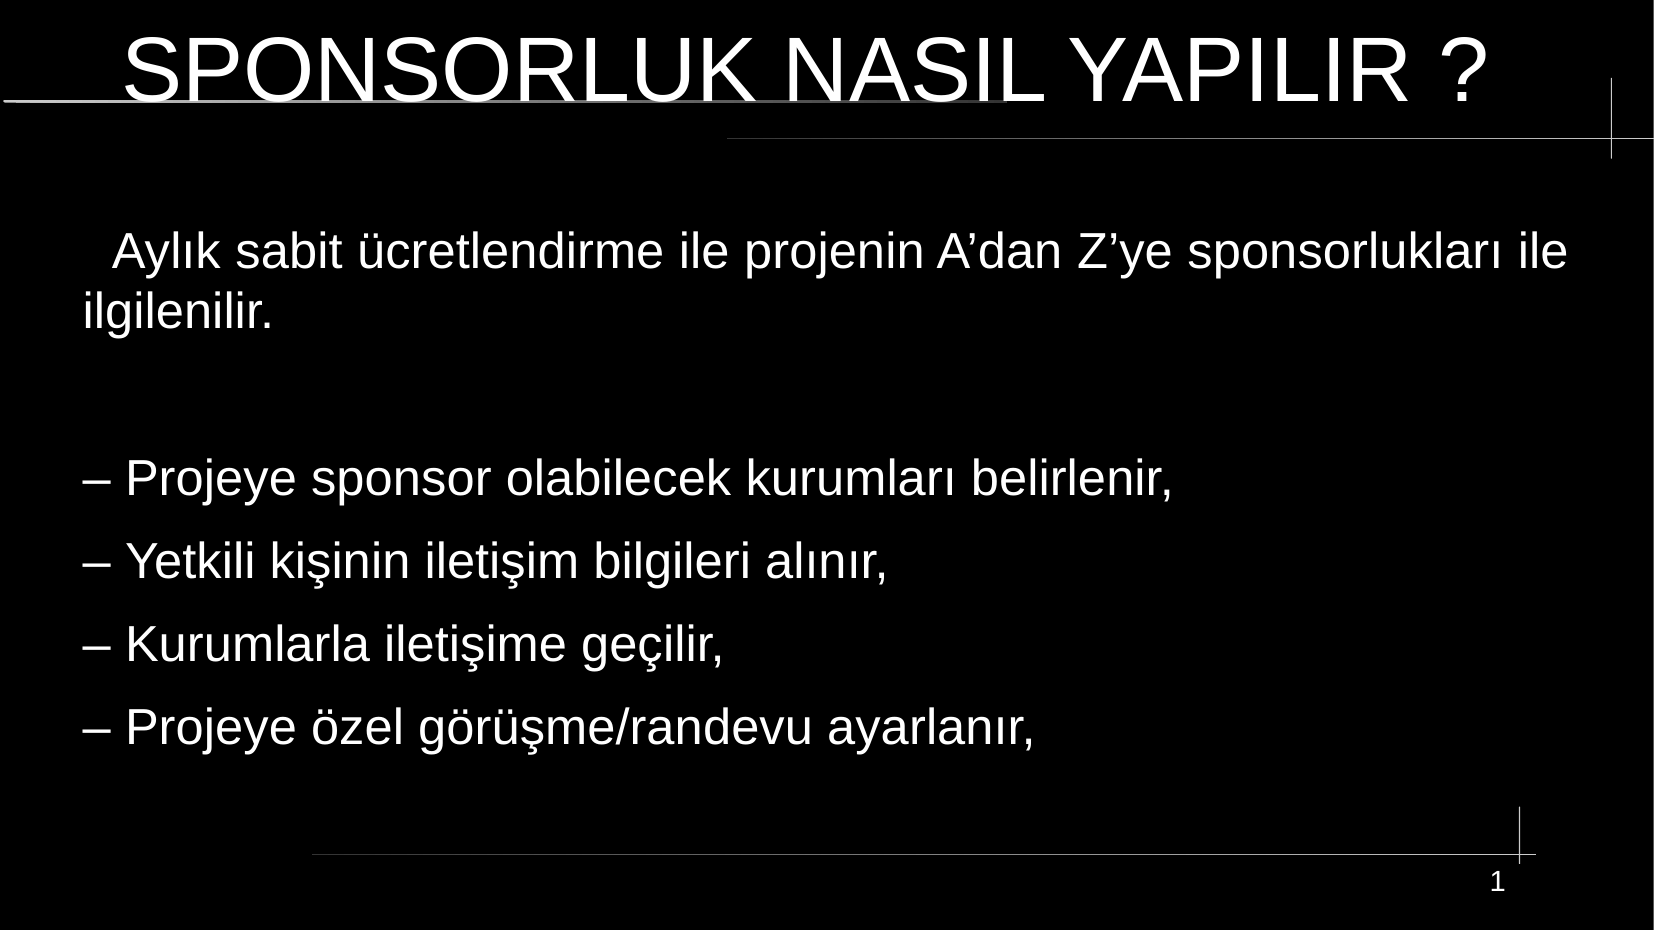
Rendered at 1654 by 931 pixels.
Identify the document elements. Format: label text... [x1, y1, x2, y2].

title SPONSORLUK NASIL YAPILIR ? [23, 11, 1589, 119]
list Aylık sabit ücretlendirme ile projenin A’dan Z’ye sponsorlukları ile ilgilenilir. – Projeye sponsor olabilecek kurumları belirlenir, – Yetkili kişinin iletişim bilgileri alınır, – Kurumlarla iletişime geçilir, – Projeye özel görüşme/randevu ayarlanır, [82, 217, 1571, 757]
slide_number 1 [1240, 862, 1506, 930]
